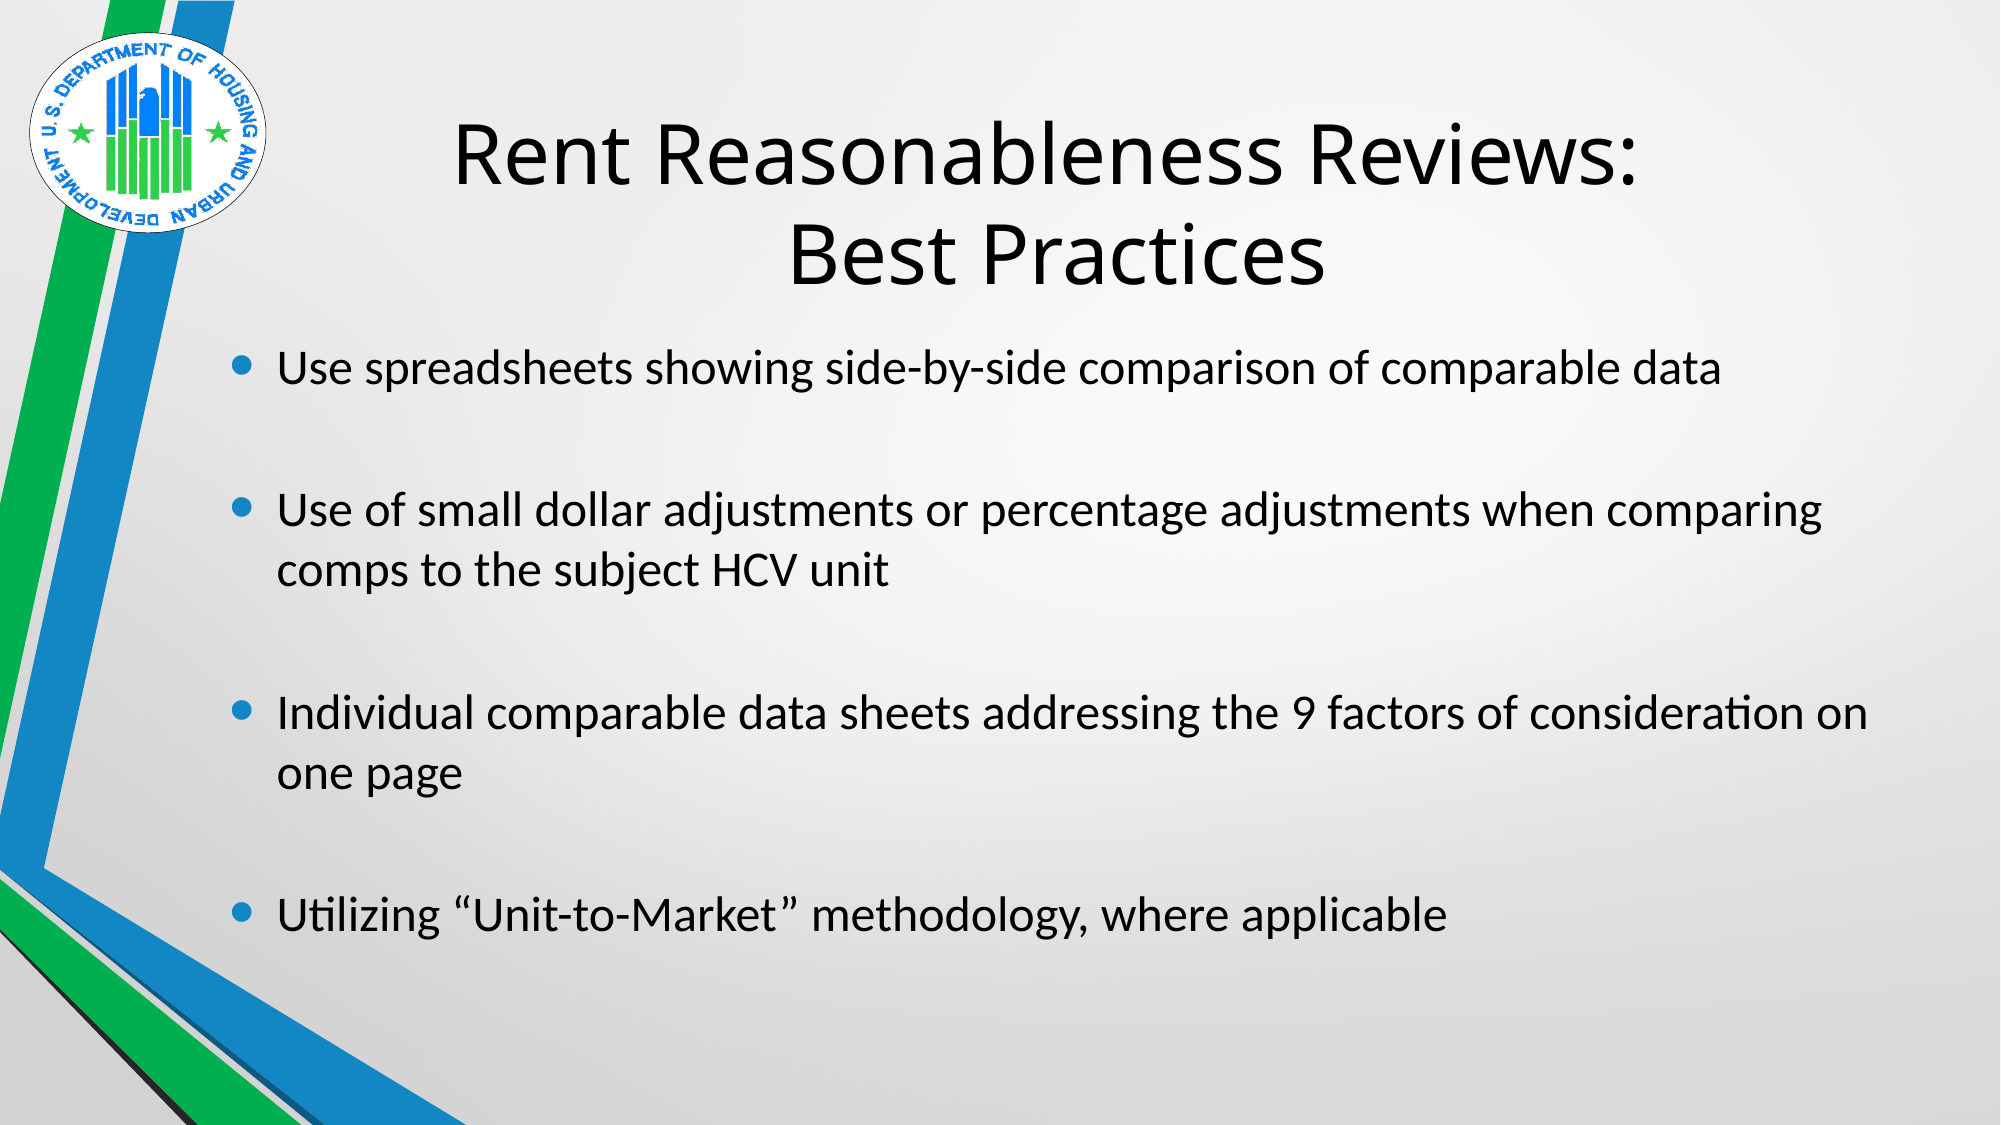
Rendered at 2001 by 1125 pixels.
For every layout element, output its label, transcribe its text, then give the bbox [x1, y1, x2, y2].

picture [39, 39, 261, 228]
title Rent Reasonableness Reviews: Best Practices [214, 75, 1900, 326]
list Use spreadsheets showing side-by-side comparison of comparable data Use of small dollar adjustments or percentage adjustments when comparing comps to the subject HCV unit Individual comparable data sheets addressing the 9 factors of consideration on one page Utilizing “Unit-to-Market” methodology, where applicable [214, 326, 1900, 985]
